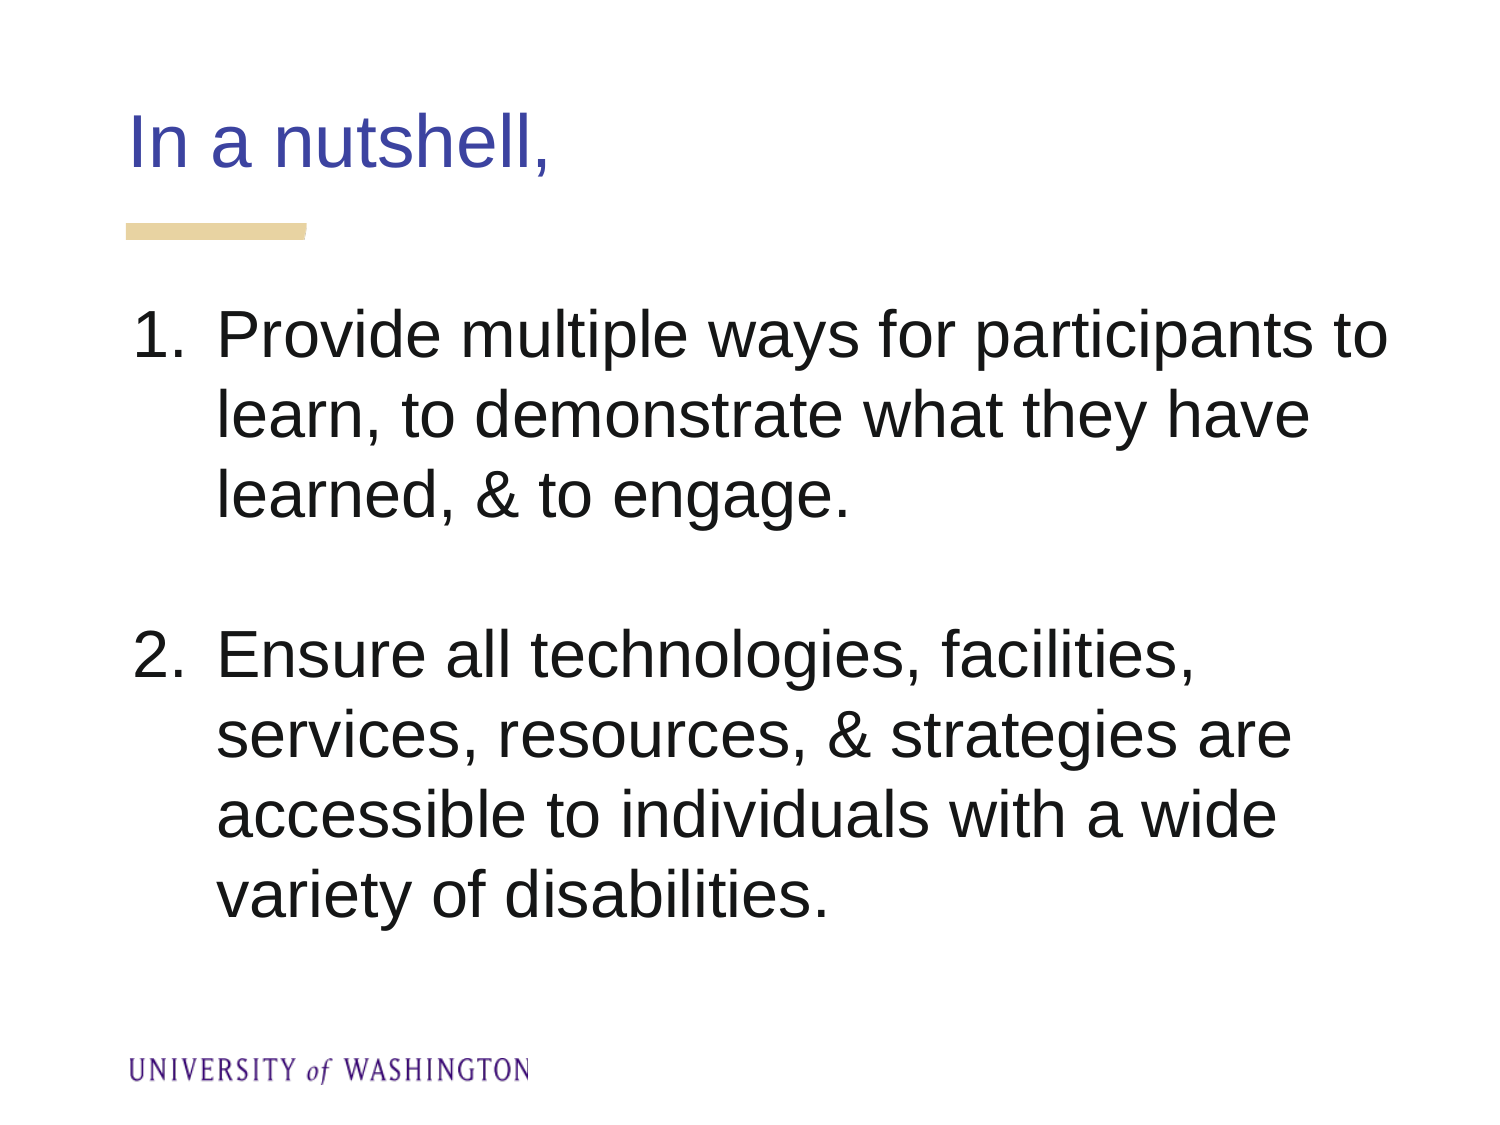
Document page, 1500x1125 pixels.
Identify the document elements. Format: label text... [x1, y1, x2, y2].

title In a nutshell, [113, 84, 1463, 249]
list Provide multiple ways for participants to learn, to demonstrate what they have learned, & to engage. Ensure all technologies, facilities, services, resources, & strategies are accessible to individuals with a wide variety of disabilities. [117, 283, 1446, 961]
